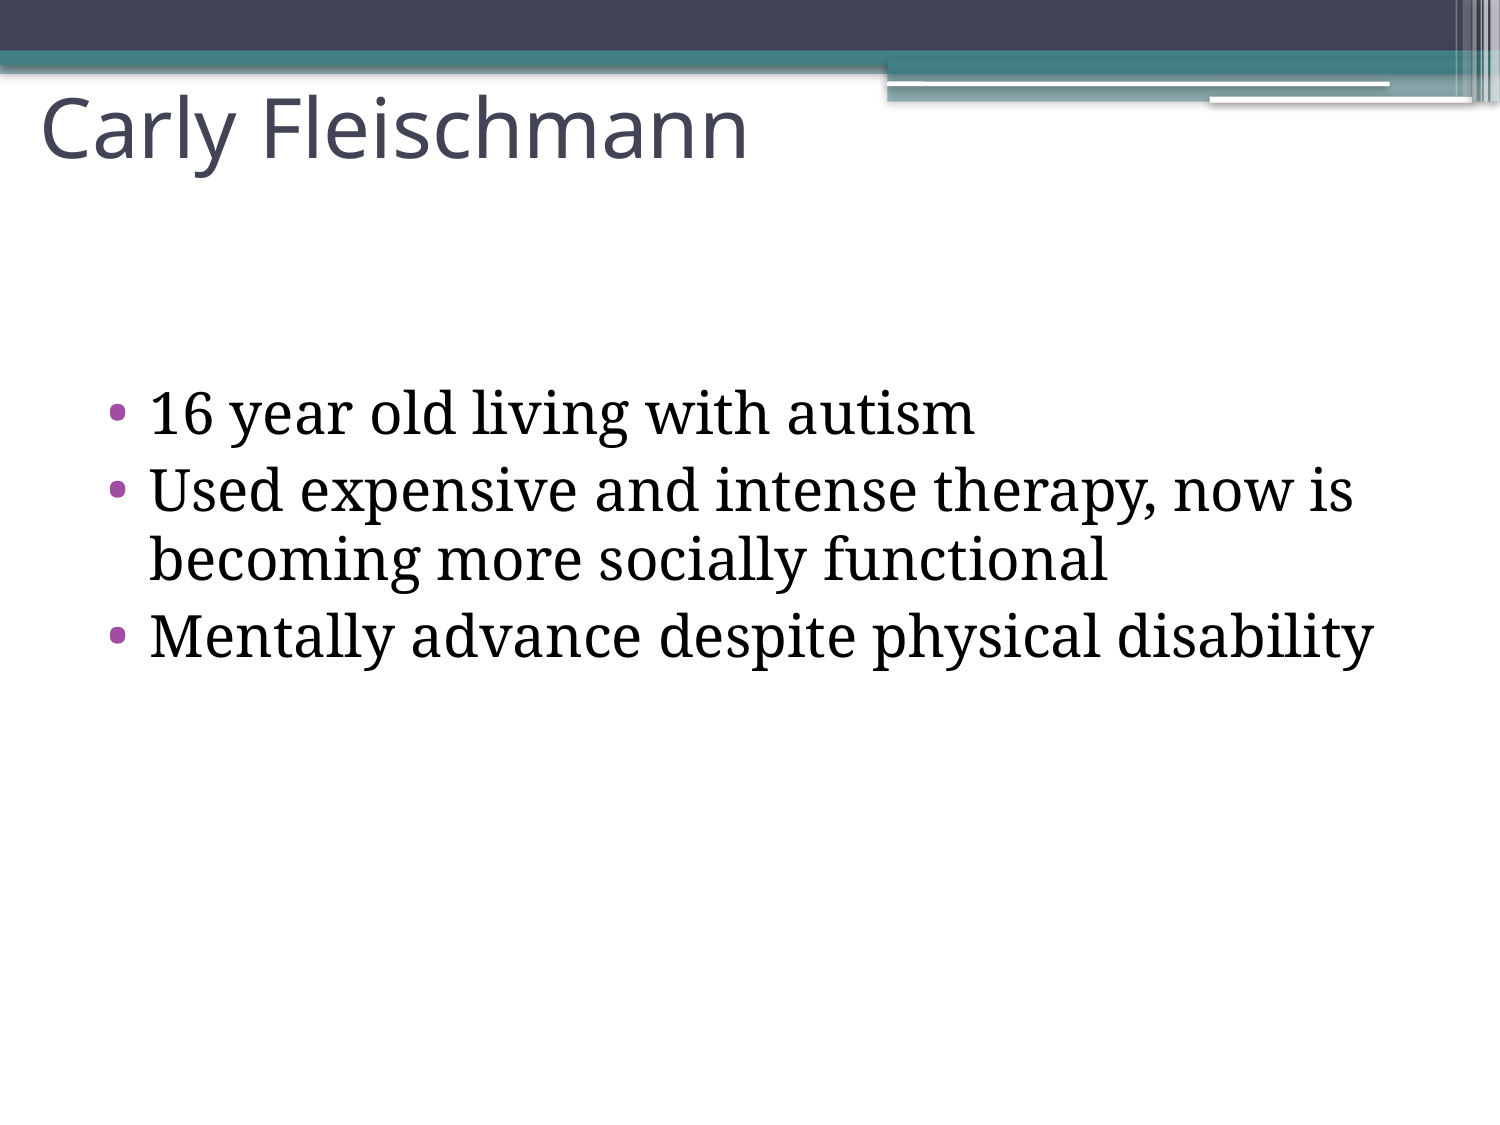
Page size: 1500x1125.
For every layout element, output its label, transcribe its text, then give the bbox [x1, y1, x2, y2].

list 16 year old living with autism Used expensive and intense therapy, now is becoming more socially functional Mentally advance despite physical disability [75, 368, 1425, 1079]
title Carly Fleischmann [24, 37, 1375, 213]
